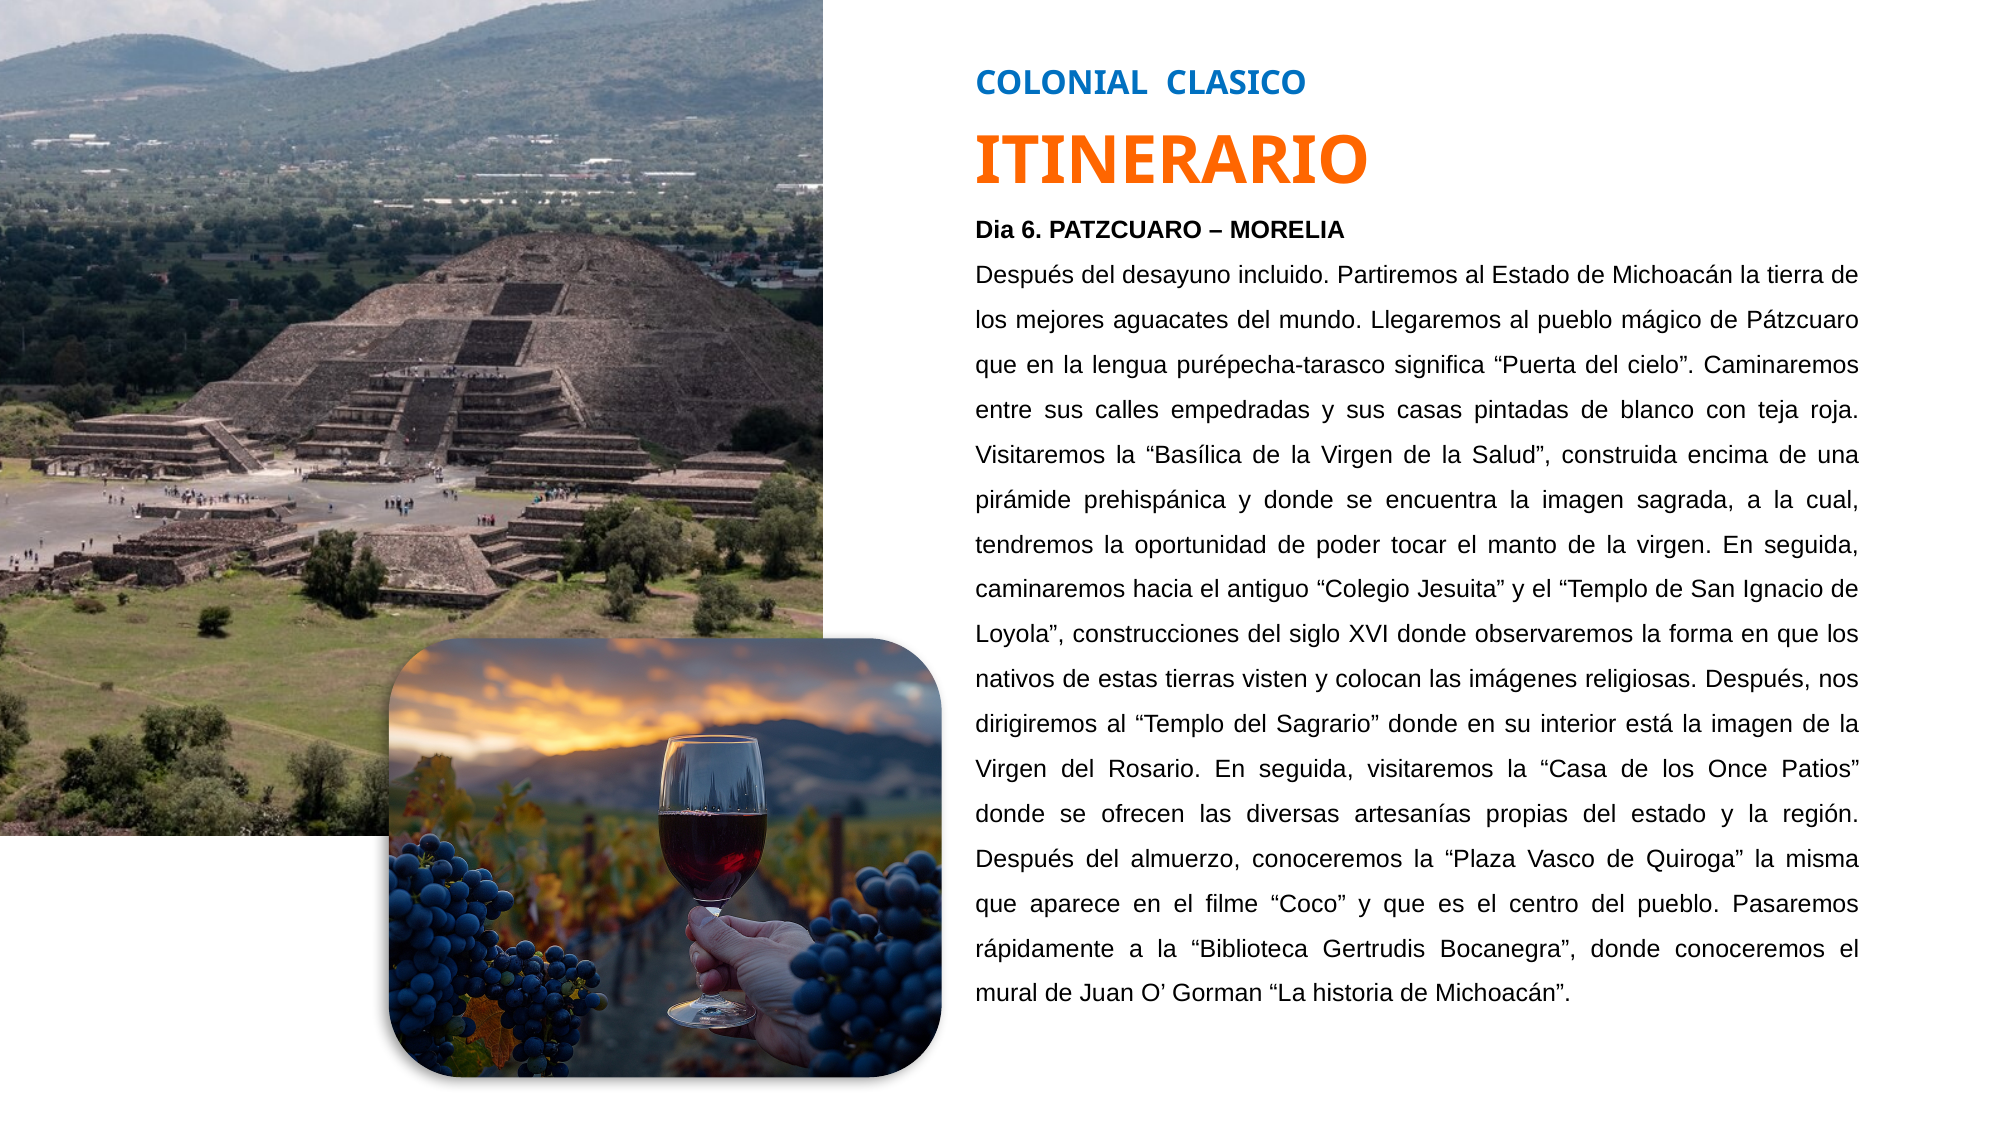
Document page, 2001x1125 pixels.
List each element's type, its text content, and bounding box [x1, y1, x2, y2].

picture [0, 0, 943, 1078]
text_box Dia 6. PATZCUARO – MORELIA Después del desayuno incluido. Partiremos al Estado de Michoacán la tierra de los mejores aguacates del mundo. Llegaremos al pueblo mágico de Pátzcuaro que en la lengua purépecha-tarasco significa “Puerta del cielo”. Caminaremos entre sus calles empedradas y sus casas pintadas de blanco con teja roja. Visitaremos la “Basílica de la Virgen de la Salud”, construida encima de una pirámide prehispánica y donde se encuentra la imagen sagrada, a la cual, tendremos la oportunidad de poder tocar el manto de la virgen. En seguida, caminaremos hacia el antiguo “Colegio Jesuita” y el “Templo de San Ignacio de Loyola”, construcciones del siglo XVI donde observaremos la forma en que los nativos de estas tierras visten y colocan las imágenes religiosas. Después, nos dirigiremos al “Templo del Sagrario” donde en su interior está la imagen de la Virgen del Rosario. En seguida, visitaremos la “Casa de los Once Patios” donde se ofrecen las diversas artesanías propias del estado y la región. Después del almuerzo, conoceremos la “Plaza Vasco de Quiroga” la misma que aparece en el filme “Coco” y que es el centro del pueblo. Pasaremos rápidamente a la “Biblioteca Gertrudis Bocanegra”, donde conoceremos el mural de Juan O’ Gorman “La historia de Michoacán”. [960, 191, 1876, 1015]
text_box COLONIAL CLASICO [960, 53, 1752, 109]
text_box ITINERARIO [960, 109, 1728, 191]
